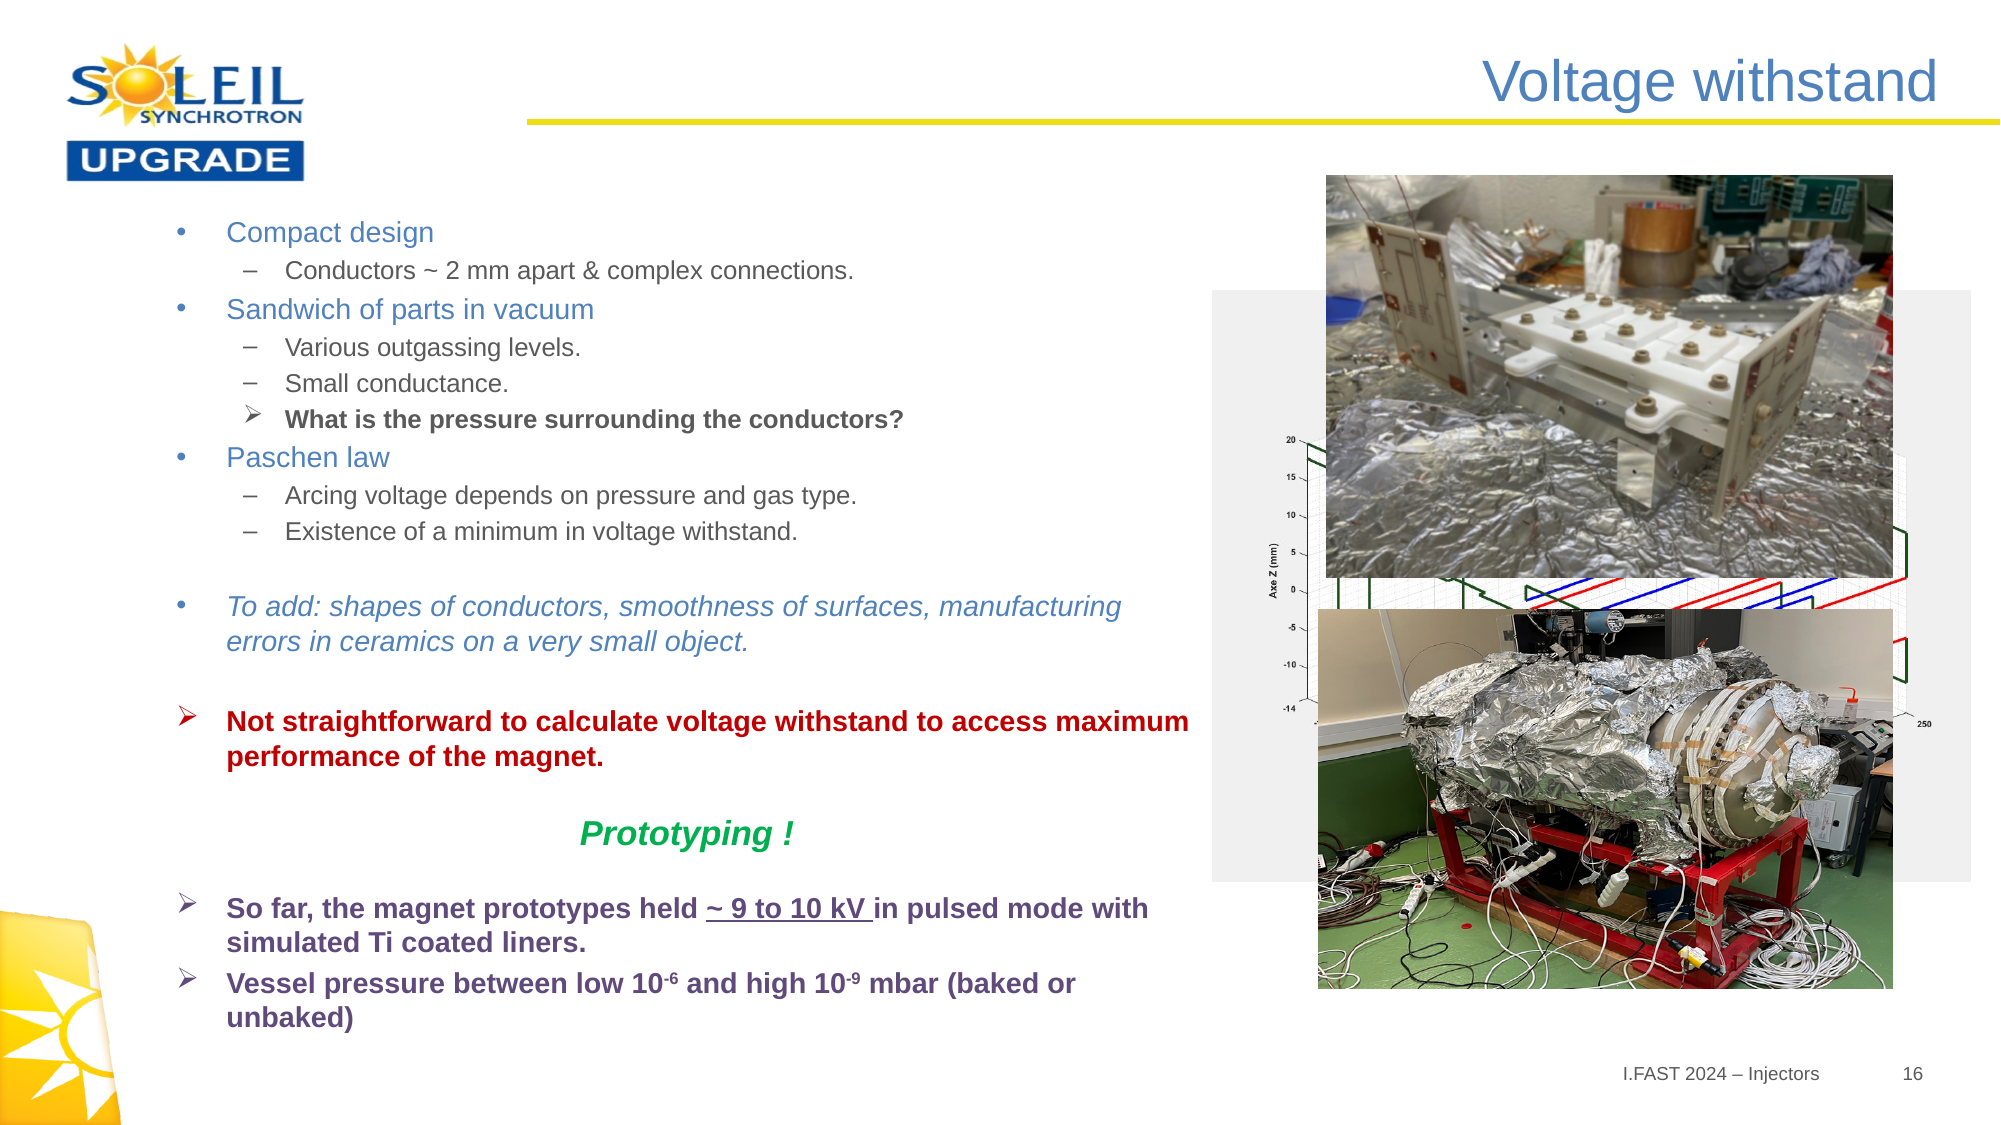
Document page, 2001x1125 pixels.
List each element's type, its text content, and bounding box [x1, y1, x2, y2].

picture [0, 910, 121, 1125]
title Voltage withstand [369, 31, 1956, 125]
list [1212, 290, 1971, 882]
picture [1318, 609, 1893, 990]
picture [36, 21, 323, 211]
picture [1326, 175, 1893, 578]
text_box Compact design Conductors ~ 2 mm apart & complex connections. Sandwich of parts in vacuum Various outgassing levels. Small conductance. What is the pressure surrounding the conductors? Paschen law Arcing voltage depends on pressure and gas type. Existence of a minimum in voltage withstand. To add: shapes of conductors, smoothness of surfaces, manufacturing errors in ceramics on a very small object. Not straightforward to calculate voltage withstand to access maximum performance of the magnet. Prototyping ! So far, the magnet prototypes held ~ 9 to 10 kV in pulsed mode with simulated Ti coated liners. Vessel pressure between low 10-6 and high 10-9 mbar (baked or unbaked) [161, 206, 1213, 1047]
